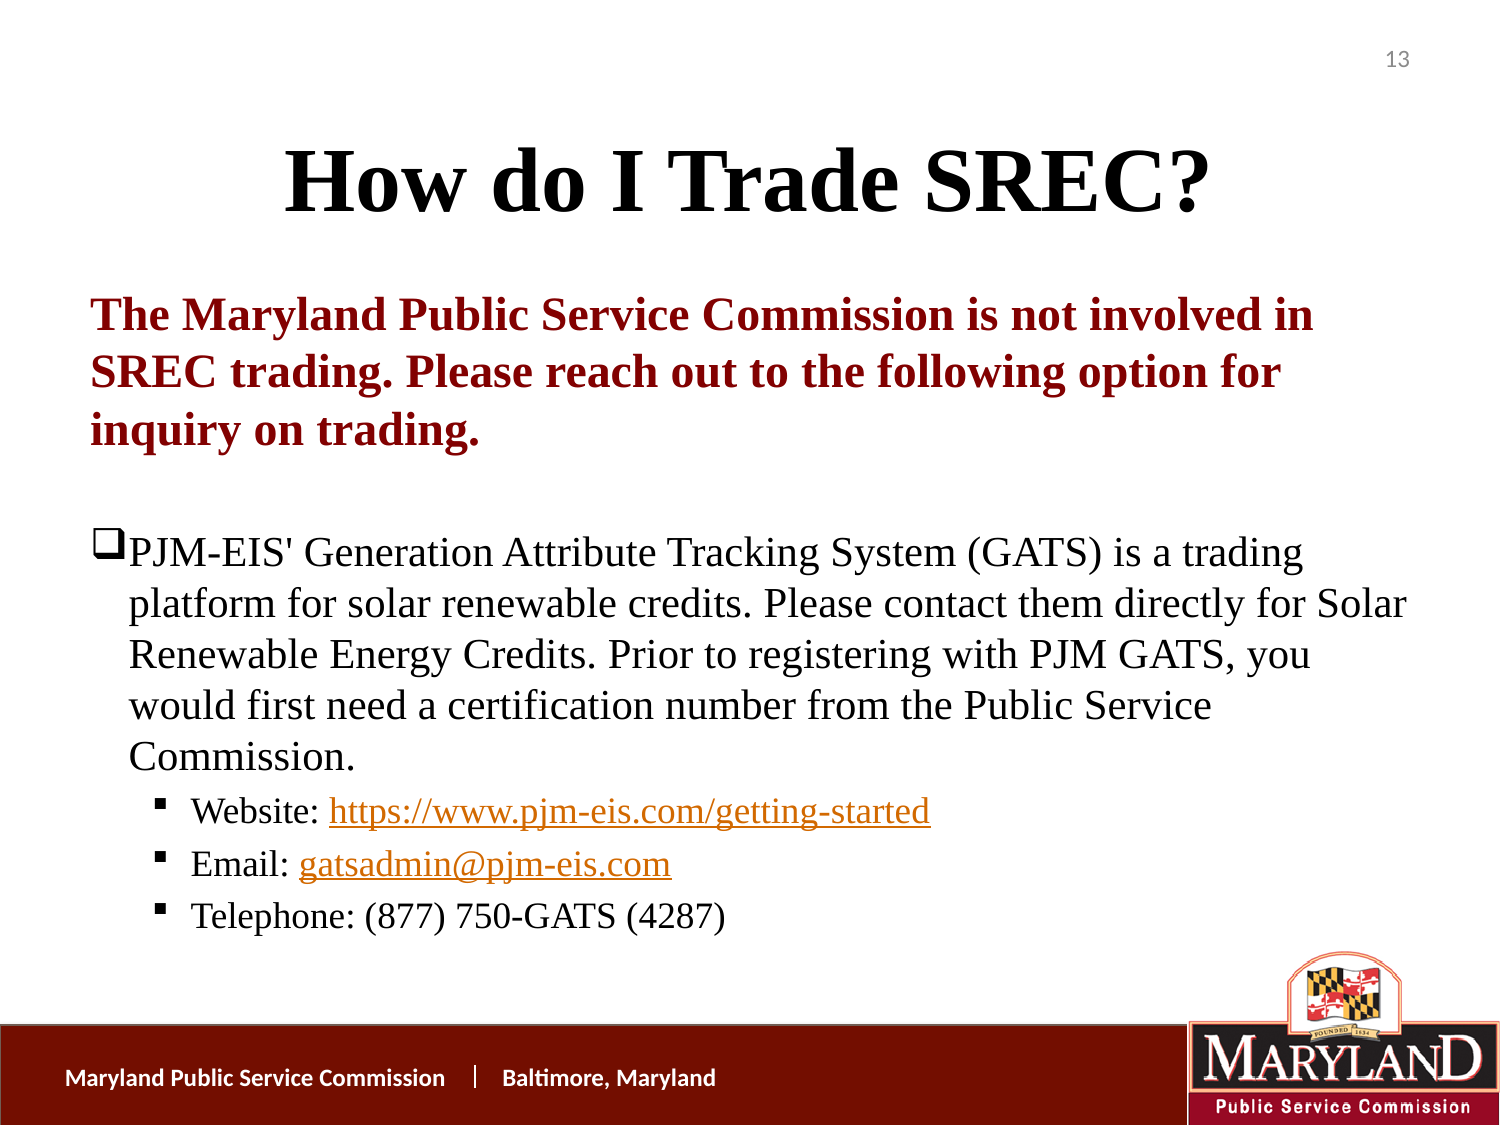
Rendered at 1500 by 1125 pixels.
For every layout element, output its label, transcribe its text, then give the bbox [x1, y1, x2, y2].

picture [1187, 950, 1500, 1125]
slide_number 13 [1074, 27, 1425, 88]
title How do I Trade SREC? [75, 99, 1425, 250]
list The Maryland Public Service Commission is not involved in SREC trading. Please reach out to the following option for inquiry on trading. PJM-EIS' Generation Attribute Tracking System (GATS) is a trading platform for solar renewable credits. Please contact them directly for Solar Renewable Energy Credits. Prior to registering with PJM GATS, you would first need a certification number from the Public Service Commission. Website: https://www.pjm-eis.com/getting-started Email: gatsadmin@pjm-eis.com Telephone: (877) 750-GATS (4287) [75, 275, 1425, 950]
